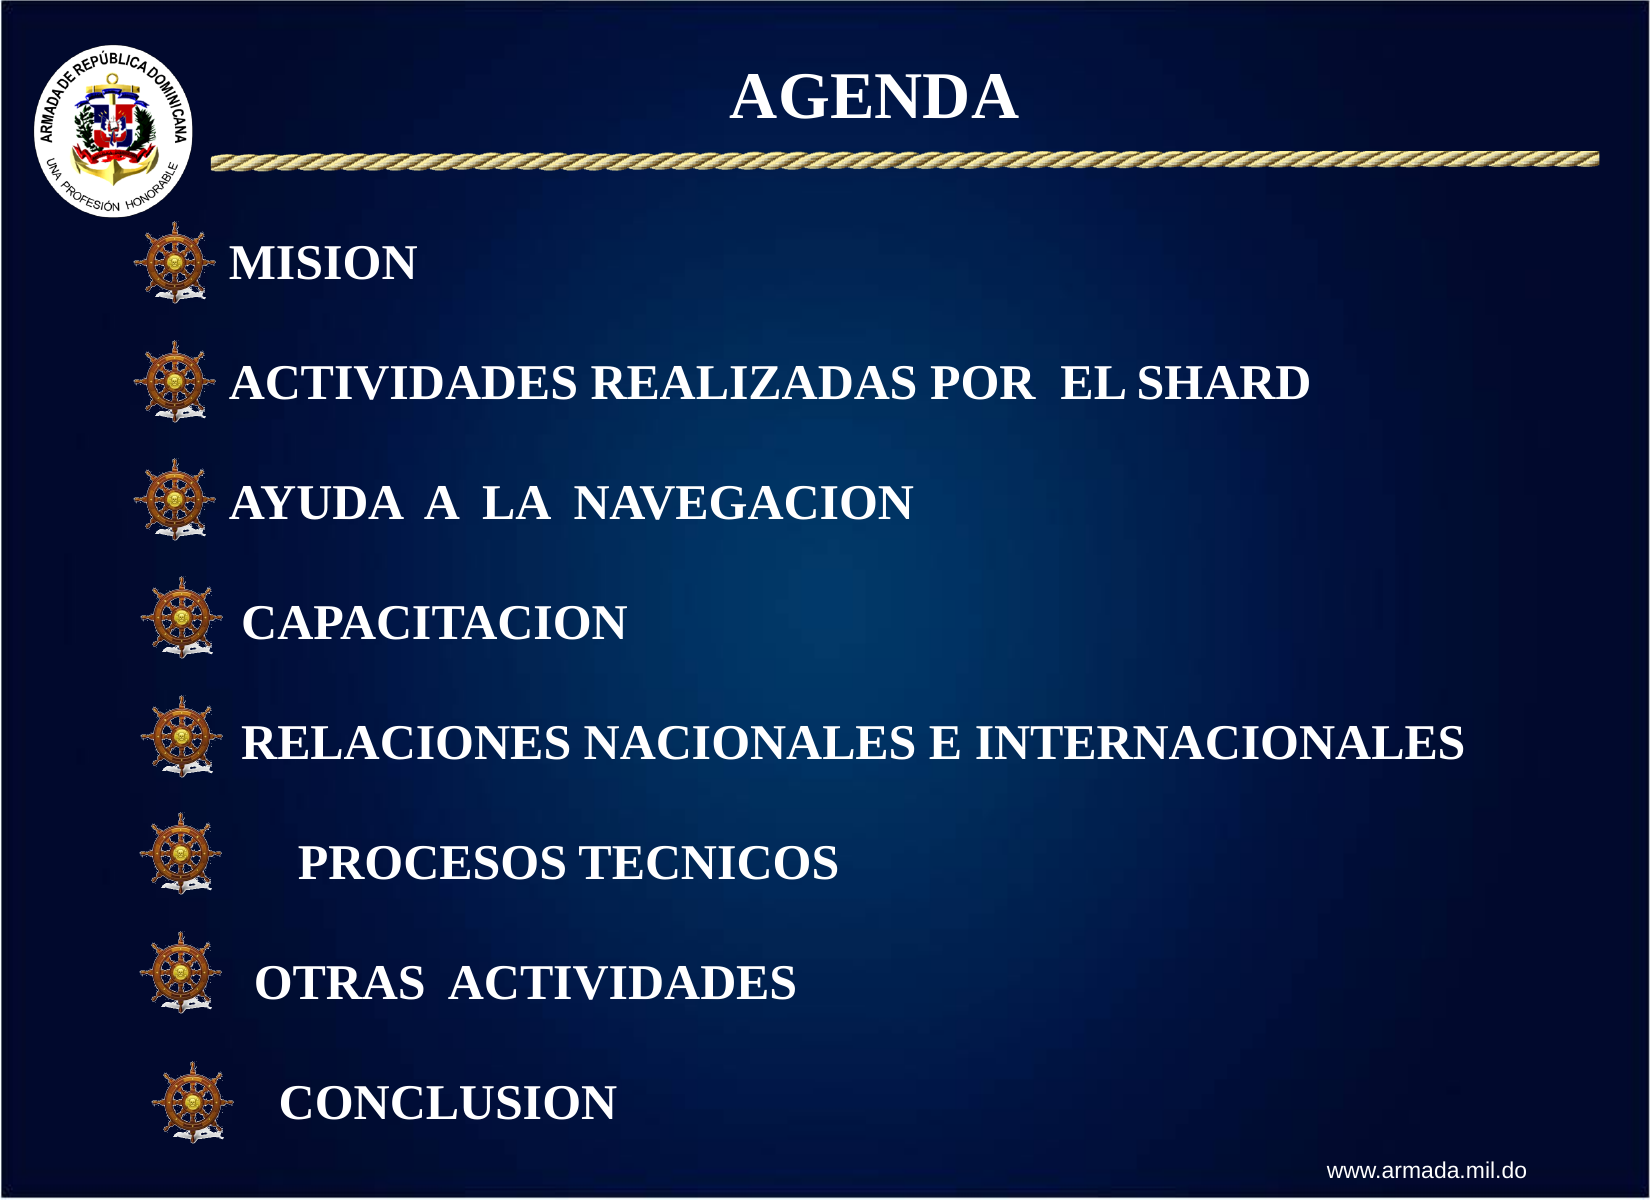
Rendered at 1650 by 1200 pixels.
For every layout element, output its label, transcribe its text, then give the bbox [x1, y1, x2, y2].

picture [140, 576, 223, 660]
picture [151, 1061, 234, 1144]
picture [0, 0, 1650, 1200]
text_box AGENDA [193, 44, 1581, 140]
picture [133, 458, 216, 541]
picture [140, 694, 223, 778]
picture [139, 931, 223, 1014]
text_box MISION ACTIVIDADES REALIZADAS POR EL SHARD AYUDA A LA NAVEGACION CAPACITACION RELACIONES NACIONALES E INTERNACIONALES PROCESOS TECNICOS OTRAS ACTIVIDADES CONCLUSION [51, 221, 1622, 1200]
picture [139, 812, 223, 895]
picture [133, 339, 216, 423]
